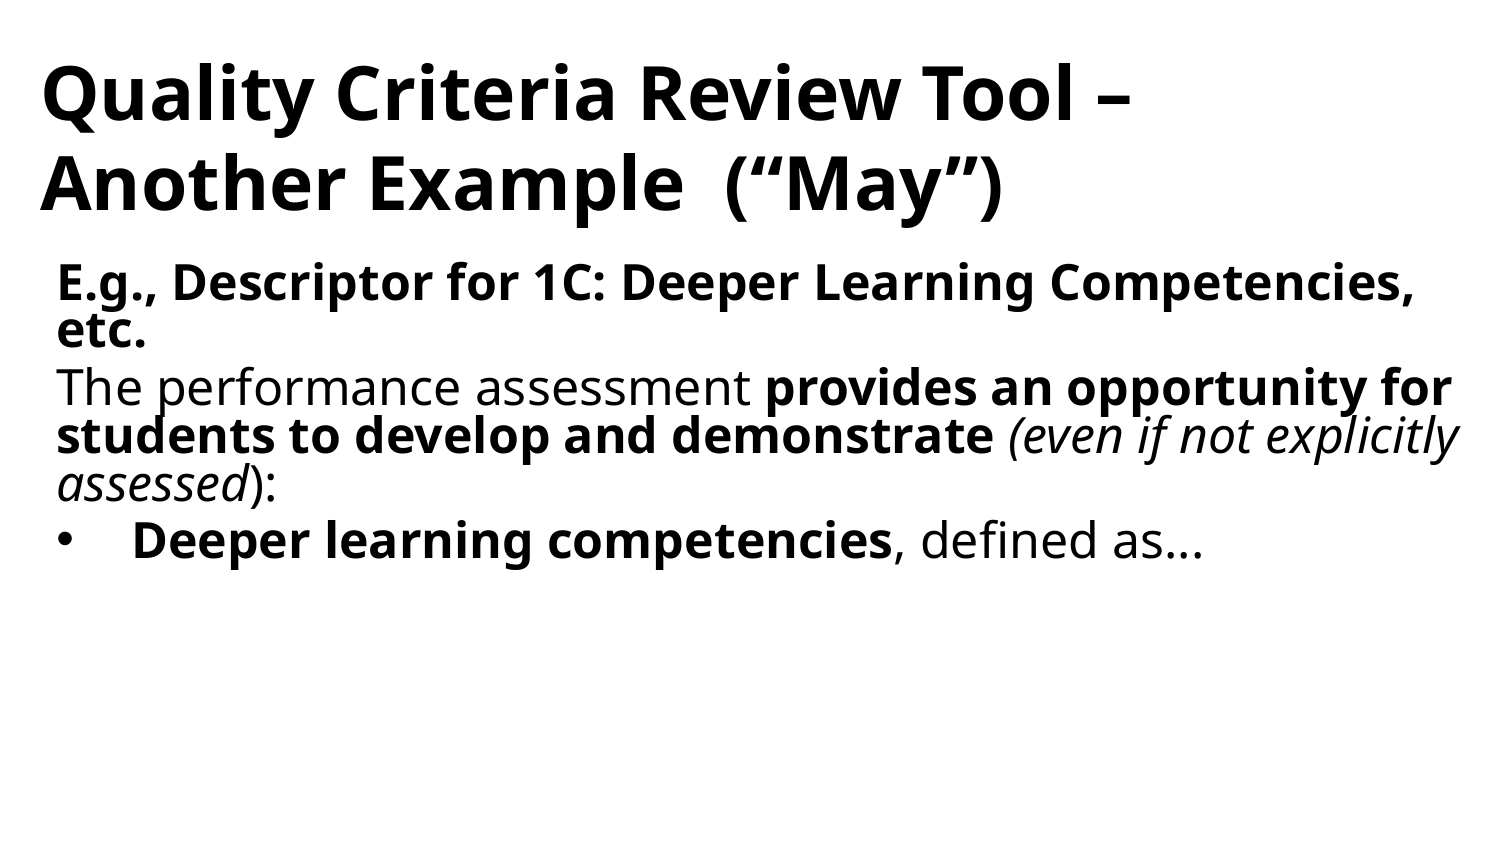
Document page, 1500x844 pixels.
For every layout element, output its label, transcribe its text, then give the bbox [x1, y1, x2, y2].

title Quality Criteria Review Tool – Another Example (“May”) [25, 42, 1475, 229]
list E.g., Descriptor for 1C: Deeper Learning Competencies, etc. The performance assessment provides an opportunity for students to develop and demonstrate (even if not explicitly assessed): Deeper learning competencies, defined as... [41, 254, 1500, 722]
